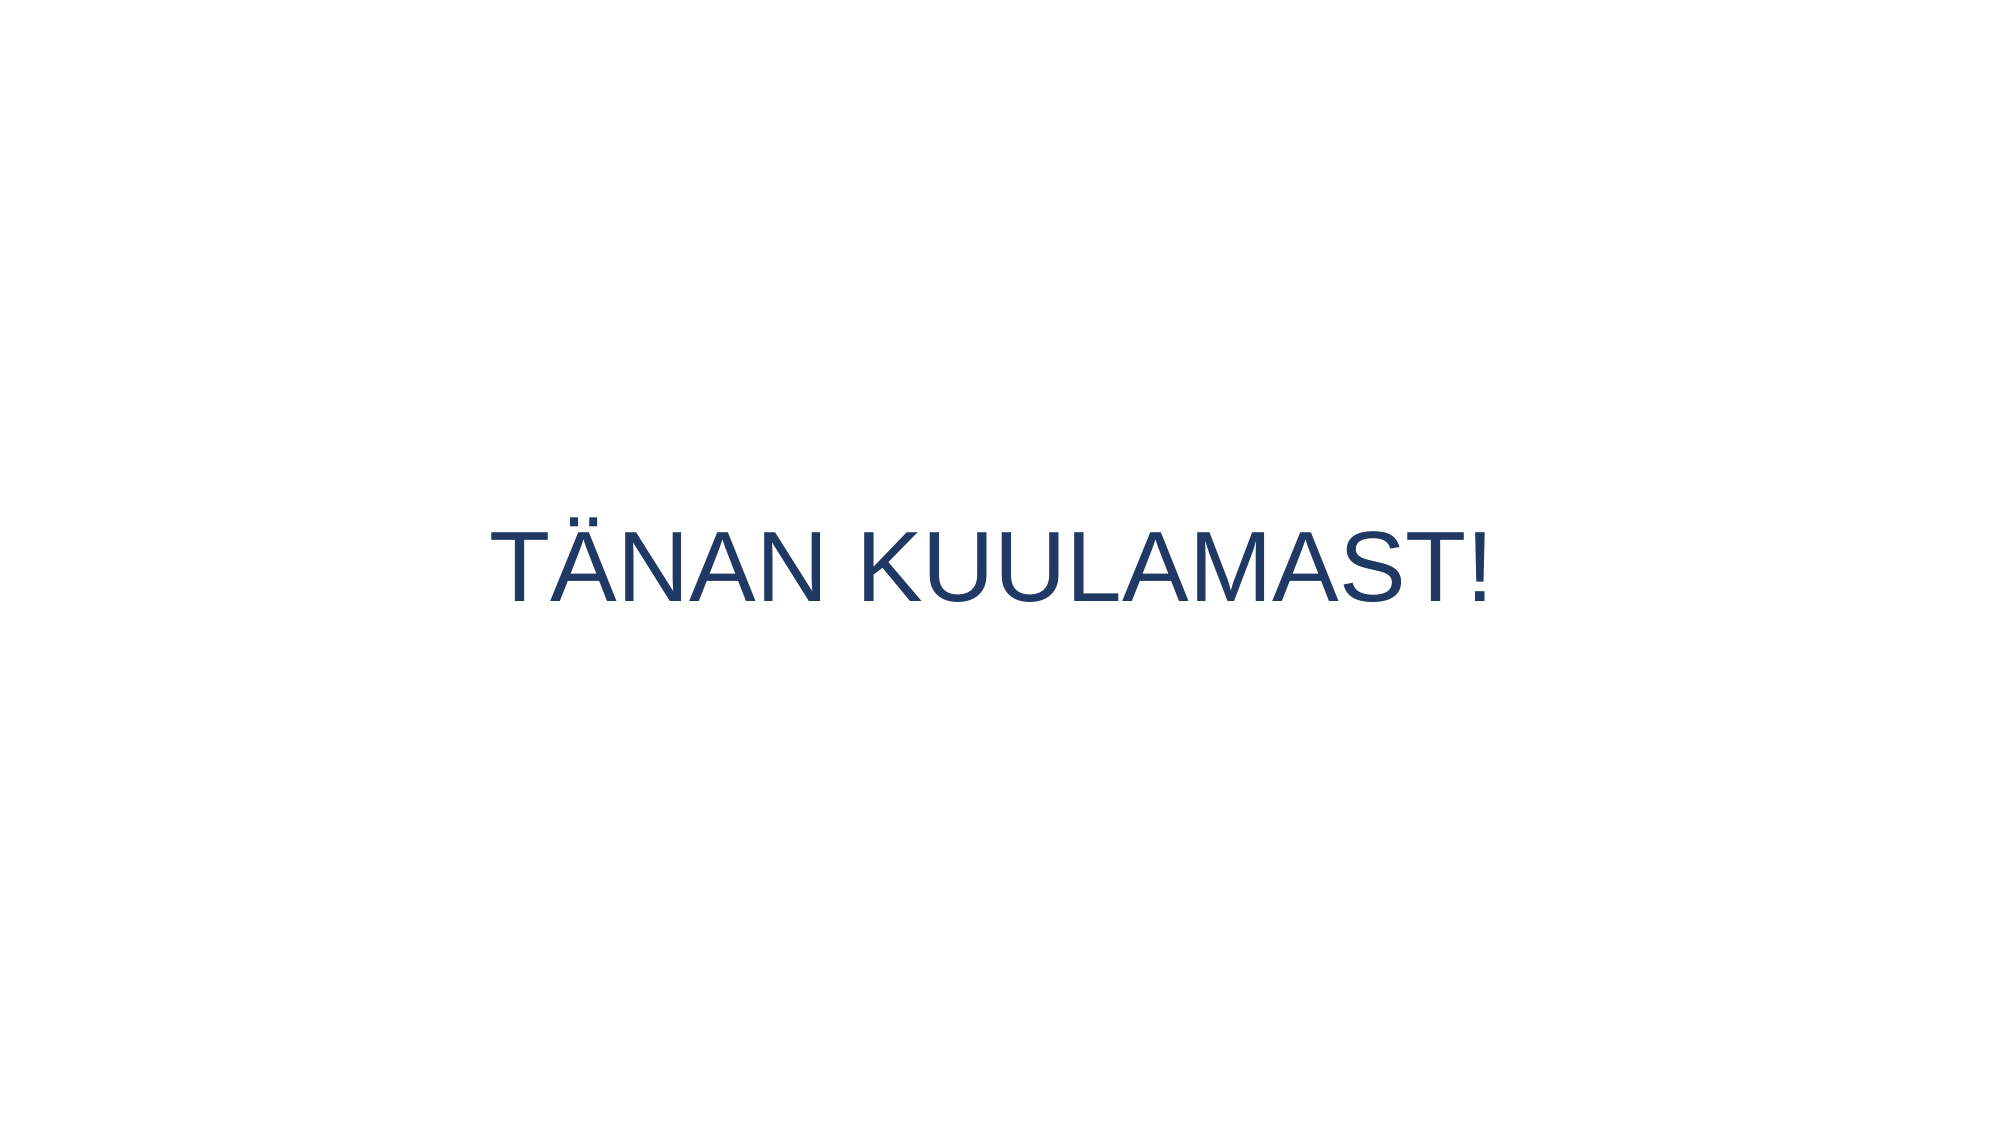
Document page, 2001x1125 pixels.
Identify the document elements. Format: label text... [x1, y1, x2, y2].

text_box TÄNAN KUULAMAST! [474, 494, 1632, 629]
